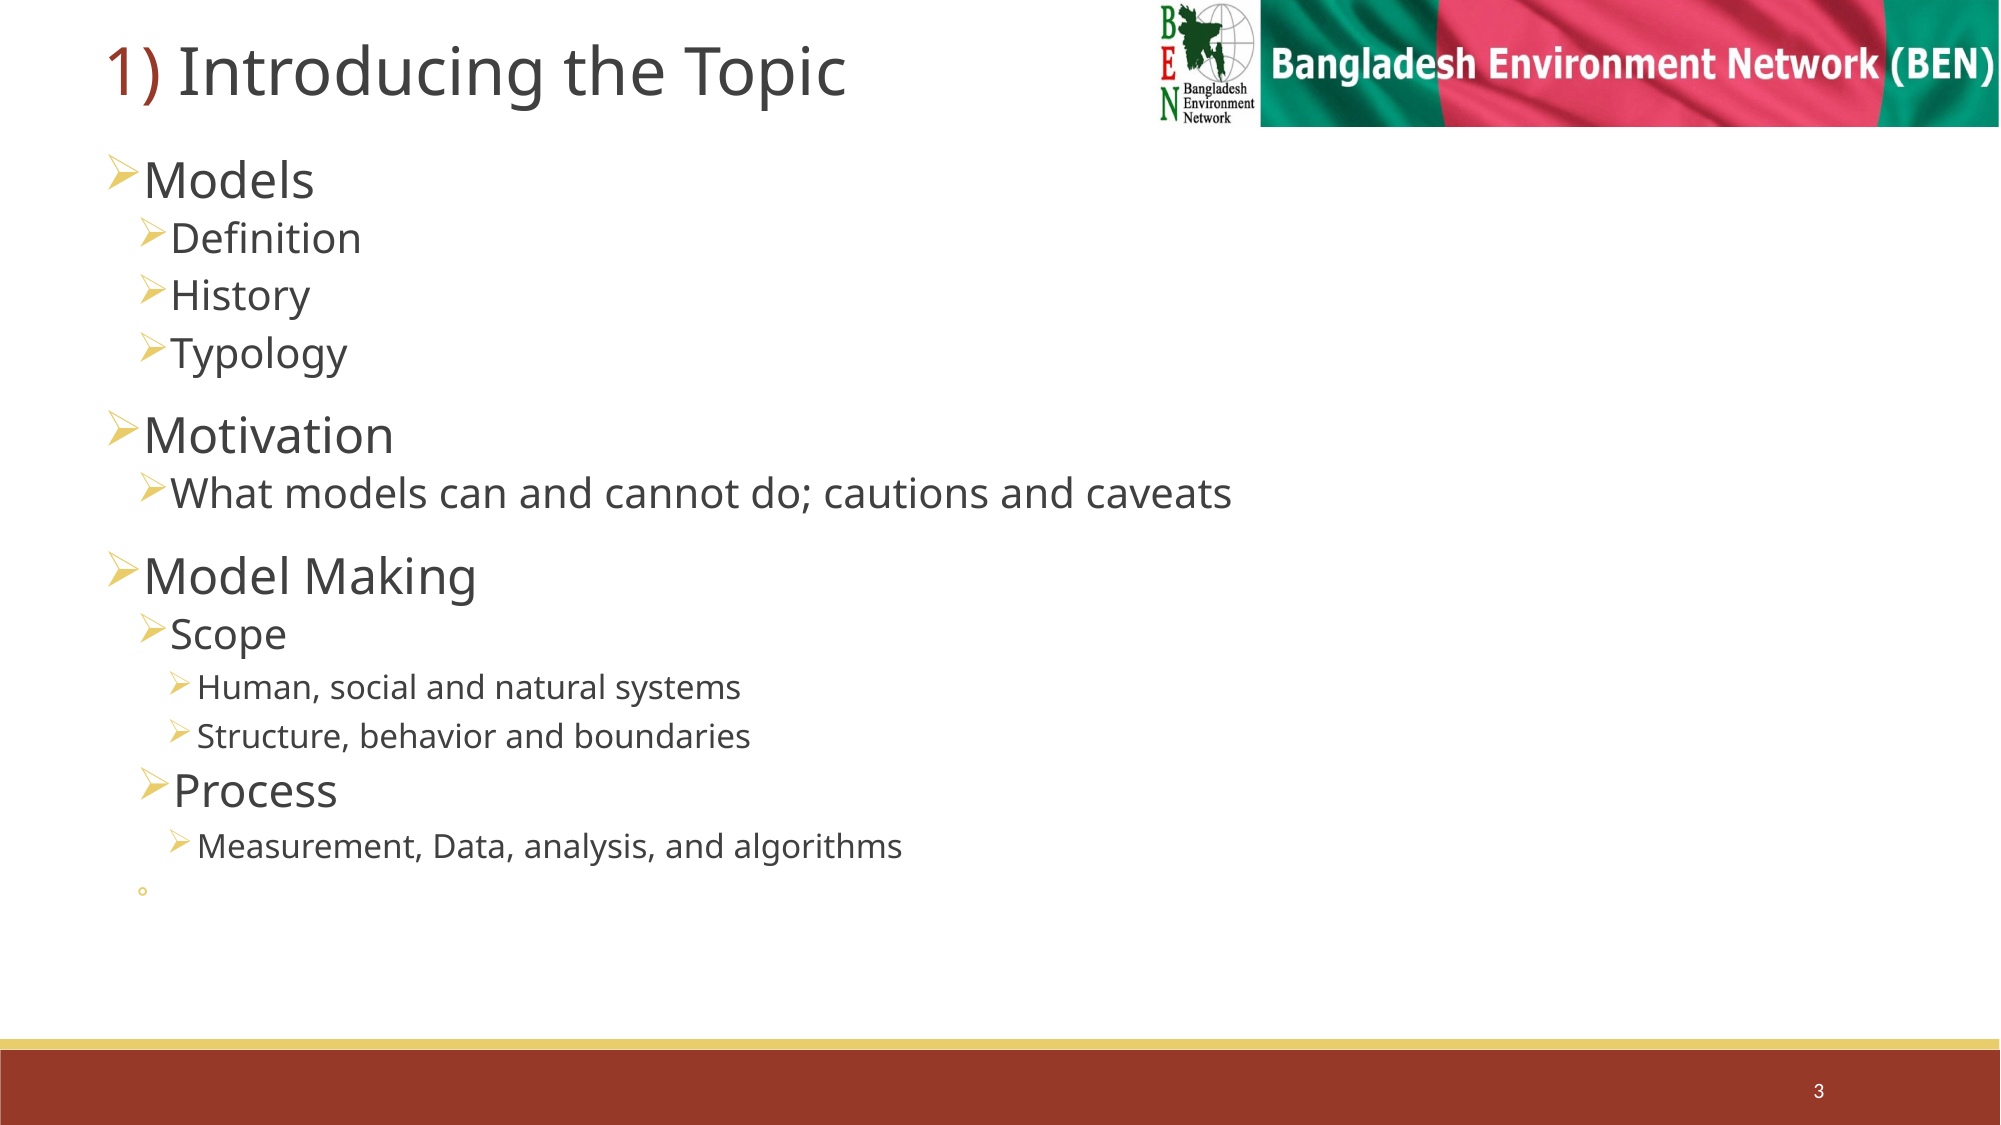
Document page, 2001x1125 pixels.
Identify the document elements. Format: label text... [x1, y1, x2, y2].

slide_number 3 [1624, 1059, 1840, 1120]
picture [1157, 0, 2000, 129]
text_box Models Definition History Typology Motivation What models can and cannot do; cautions and caveats Model Making Scope Human, social and natural systems Structure, behavior and boundaries Process Measurement, Data, analysis, and algorithms [88, 147, 1672, 1030]
text_box Introducing the Topic [88, 30, 1956, 117]
